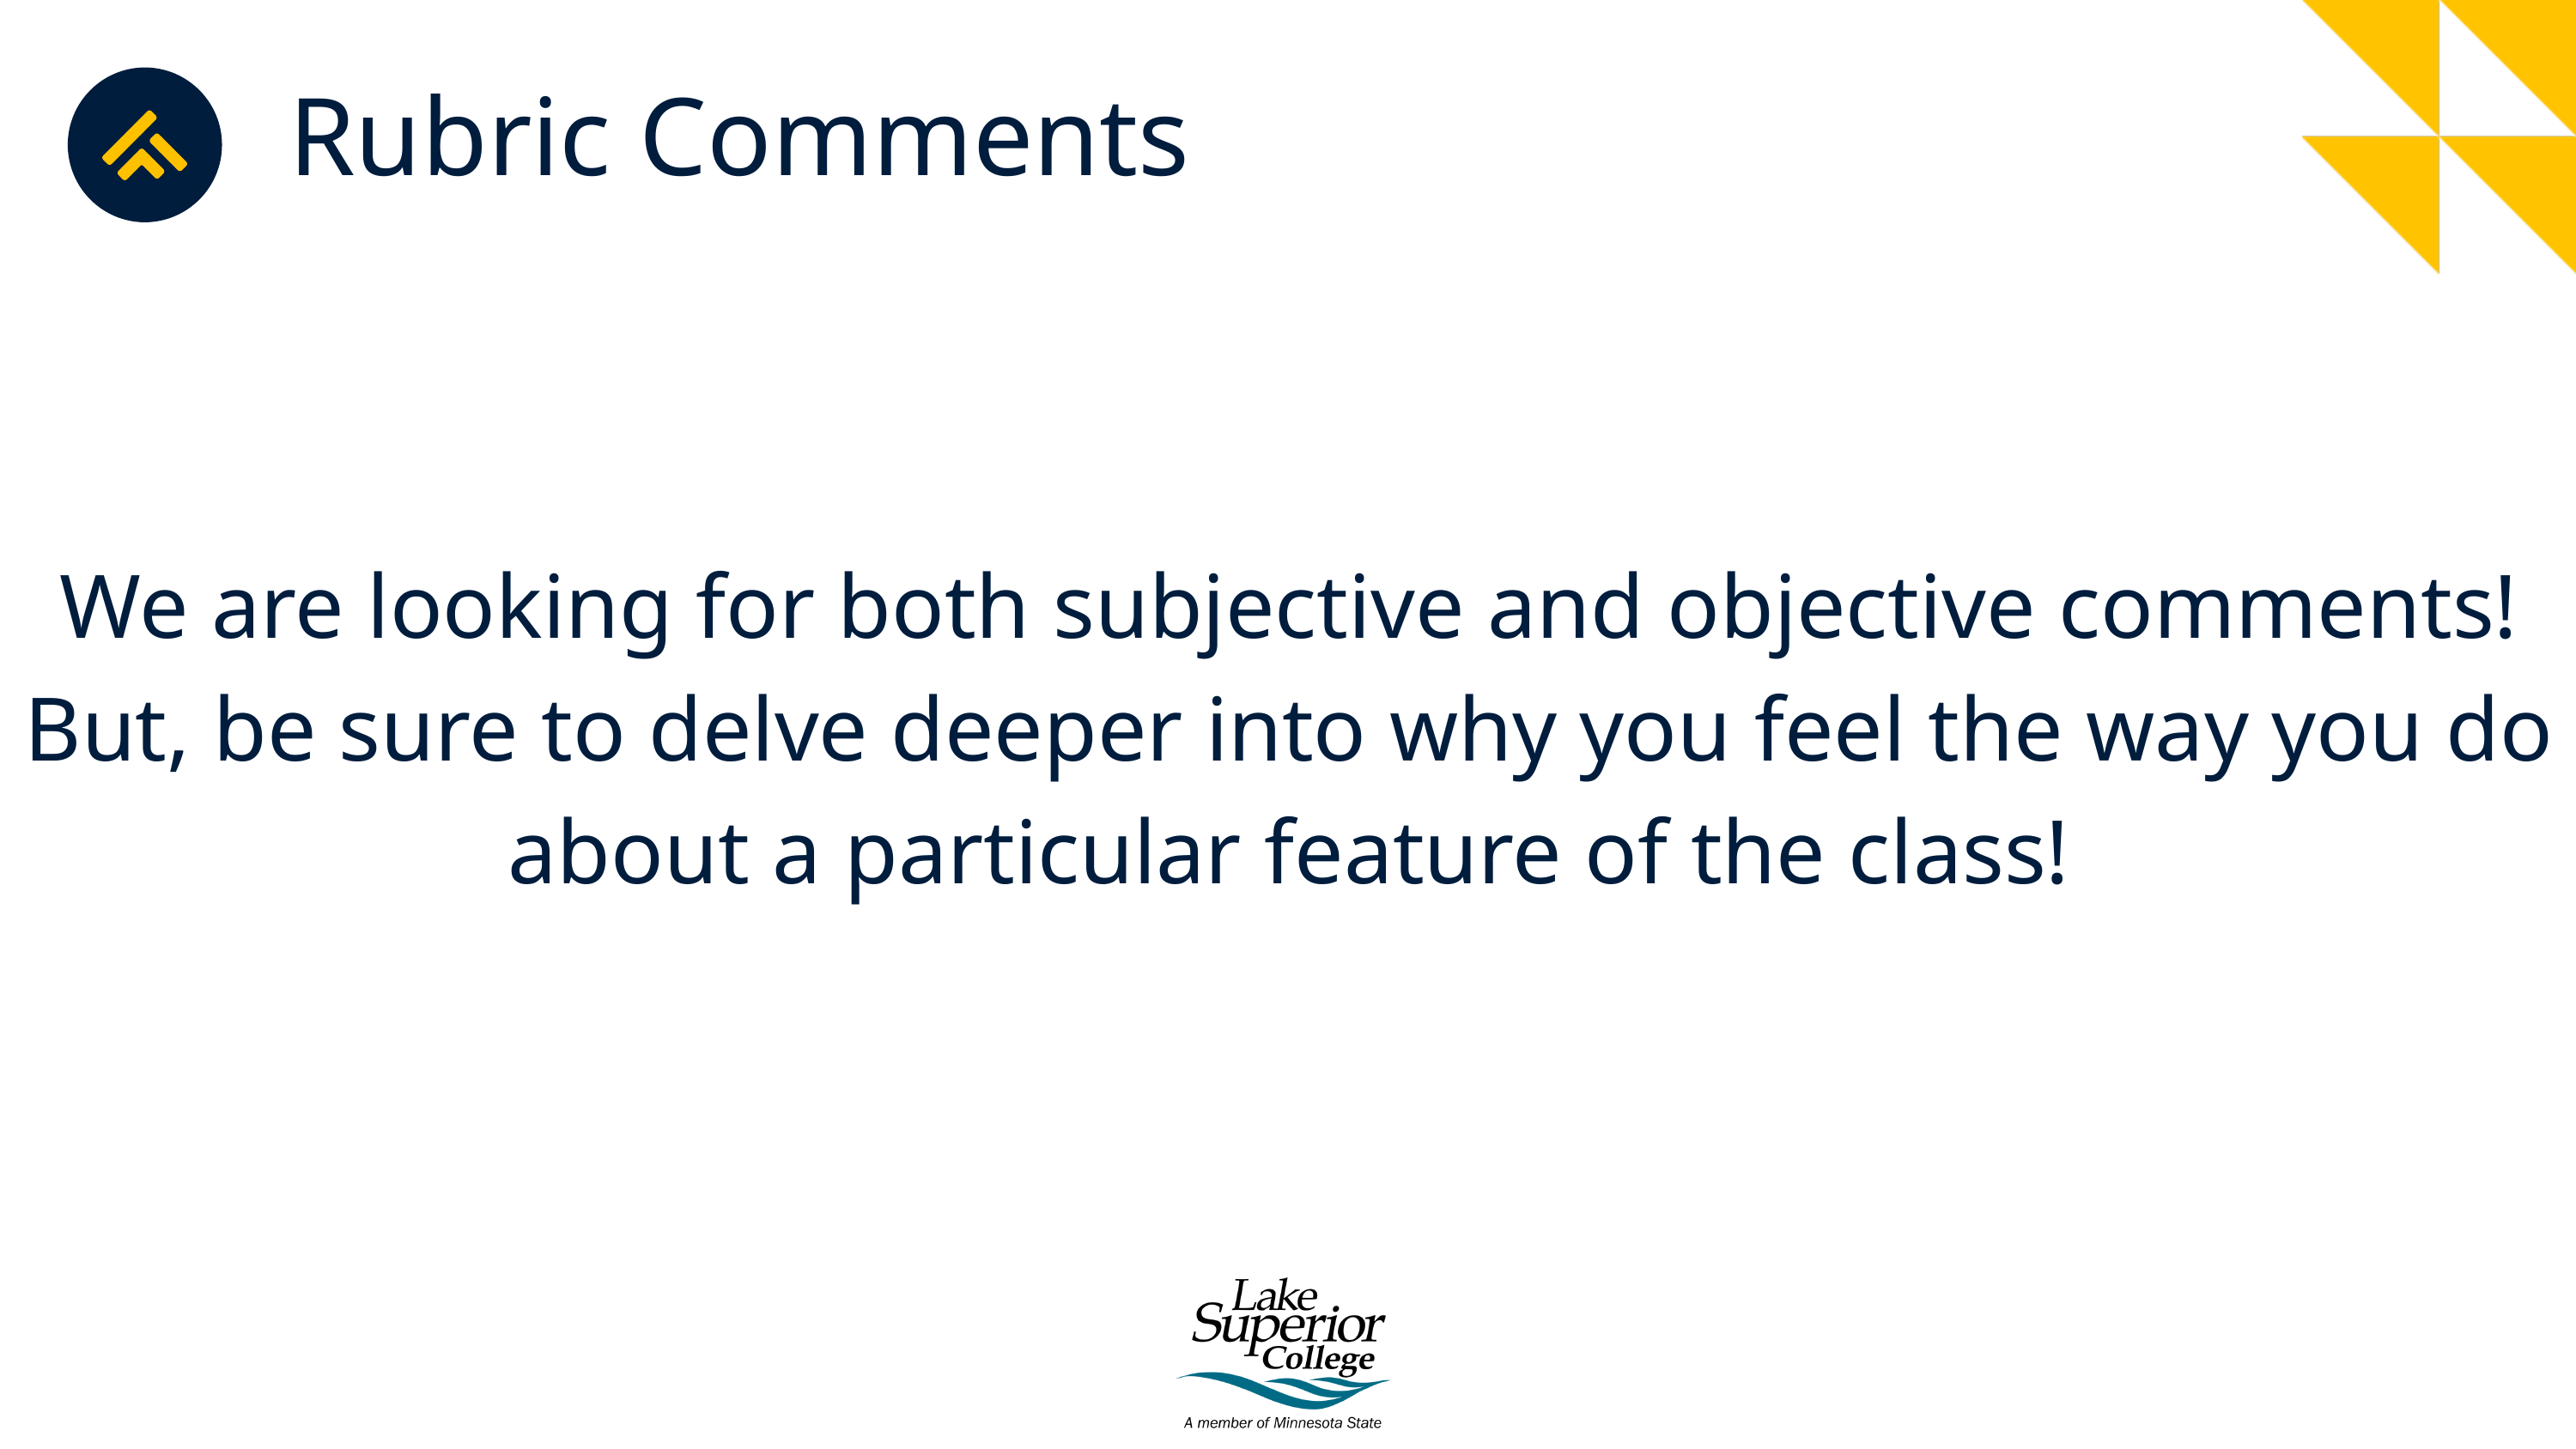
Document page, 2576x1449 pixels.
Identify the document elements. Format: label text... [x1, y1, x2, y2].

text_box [67, 67, 223, 223]
picture [2302, 0, 2576, 274]
text_box We are looking for both subjective and objective comments! But, be sure to delve deeper into why you feel the way you do about a particular feature of the class! [3, 533, 2576, 901]
text_box Rubric Comments [288, 47, 2186, 348]
picture [102, 110, 187, 180]
picture [1151, 1267, 1425, 1443]
